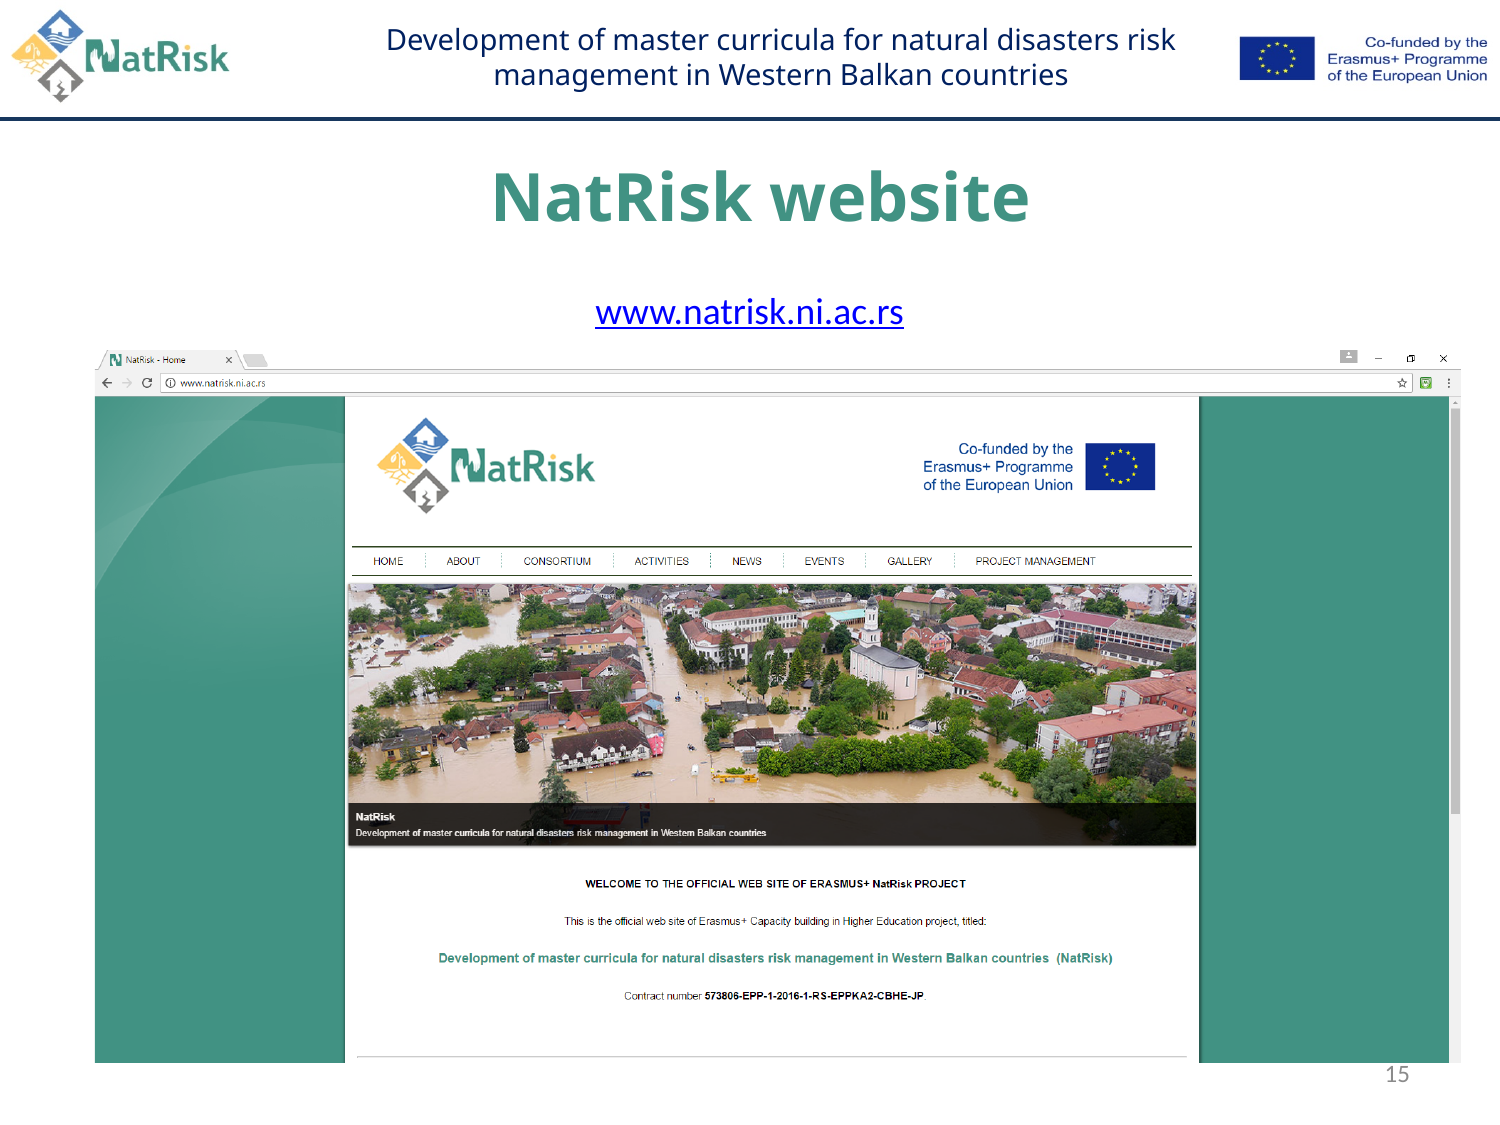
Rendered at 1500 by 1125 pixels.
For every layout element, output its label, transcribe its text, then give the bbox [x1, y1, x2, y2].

picture [94, 349, 1461, 1063]
picture [1224, 24, 1500, 93]
text_box NatRisk website [475, 147, 1046, 243]
picture [0, 0, 238, 113]
text_box Development of master curricula for natural disasters risk management in Western Balkan countries [324, 24, 1223, 88]
slide_number 15 [1074, 1072, 1425, 1103]
text_box www.natrisk.ni.ac.rs [580, 279, 920, 340]
